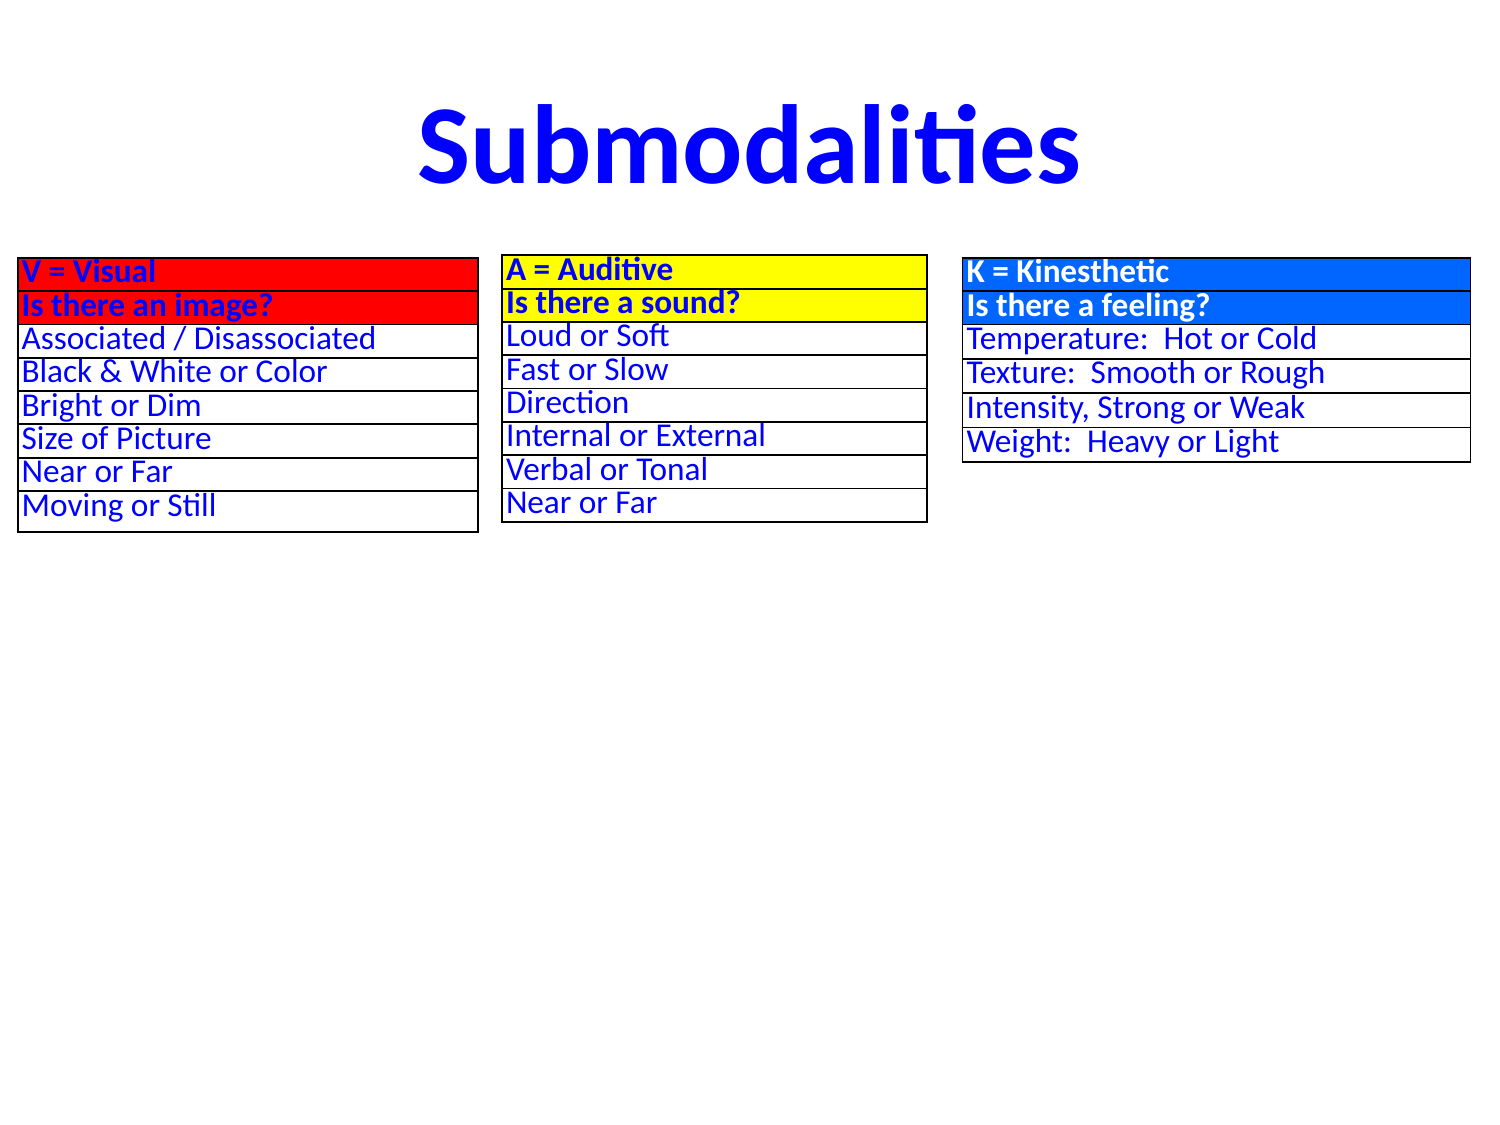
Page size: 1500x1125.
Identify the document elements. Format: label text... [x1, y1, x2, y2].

table_cell Is there a feeling? [963, 292, 1470, 324]
table_cell Is there a sound? [503, 290, 926, 321]
table_cell Black & White or Color [19, 359, 477, 390]
title Submodalities [75, 45, 1425, 233]
table_cell Size of Picture [19, 425, 477, 457]
table_cell Weight: Heavy or Light [963, 428, 1470, 461]
table_cell Is there an image? [19, 292, 477, 324]
table_cell Moving or Still [19, 492, 477, 531]
table_cell Temperature: Hot or Cold [963, 325, 1470, 358]
table_cell Texture: Smooth or Rough [963, 360, 1470, 392]
table_cell Verbal or Tonal [503, 456, 926, 488]
table_header K = Kinesthetic [963, 259, 1470, 290]
table_cell Direction [503, 389, 926, 421]
table_cell Intensity, Strong or Weak [963, 394, 1470, 427]
table_cell Internal or External [503, 423, 926, 454]
table_cell Fast or Slow [503, 356, 926, 388]
table_header V = Visual [19, 259, 477, 290]
table_cell Associated / Disassociated [19, 325, 477, 357]
table_header A = Auditive [503, 256, 926, 288]
table_cell Near or Far [503, 489, 926, 521]
table_cell Near or Far [19, 459, 477, 490]
table_cell Loud or Soft [503, 323, 926, 354]
table_cell Bright or Dim [19, 392, 477, 423]
